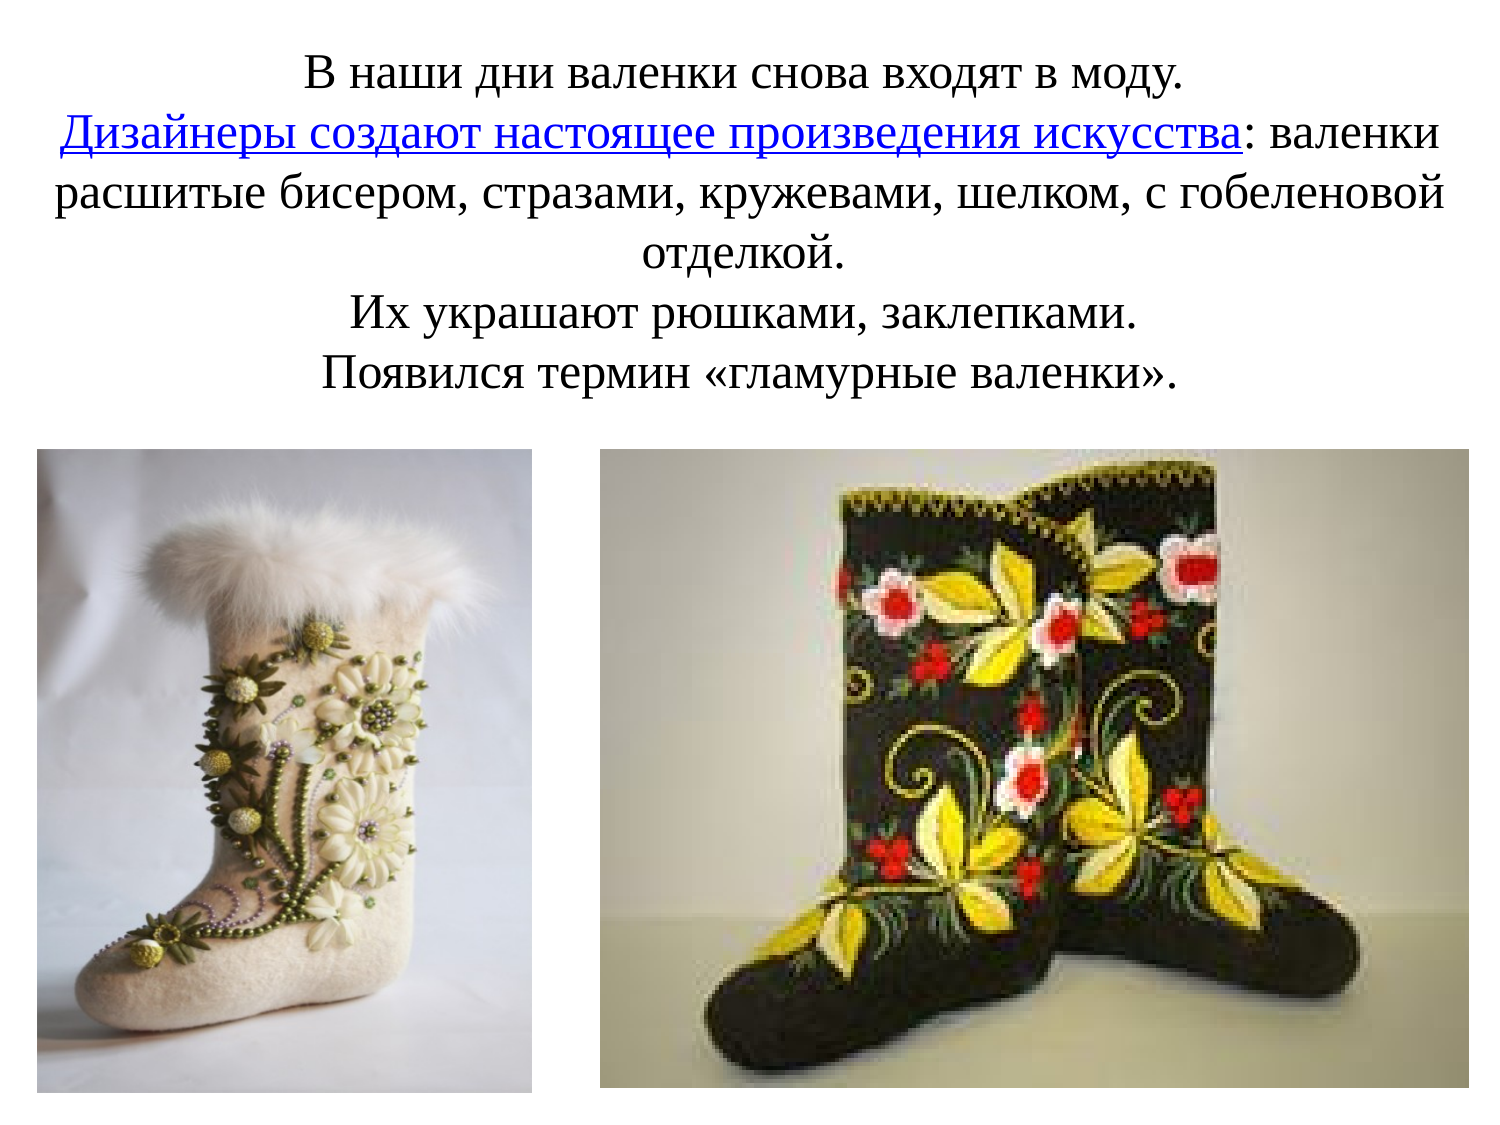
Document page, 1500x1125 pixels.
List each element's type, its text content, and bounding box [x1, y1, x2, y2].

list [37, 449, 532, 1093]
title В наши дни валенки снова входят в моду. Дизайнеры создают настоящее произведения искусства: валенки расшитые бисером, стразами, кружевами, шелком, с гобеленовой отделкой. Их украшают рюшками, заклепками. Появился термин «гламурные валенки». [0, 0, 1500, 438]
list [599, 449, 1469, 1088]
